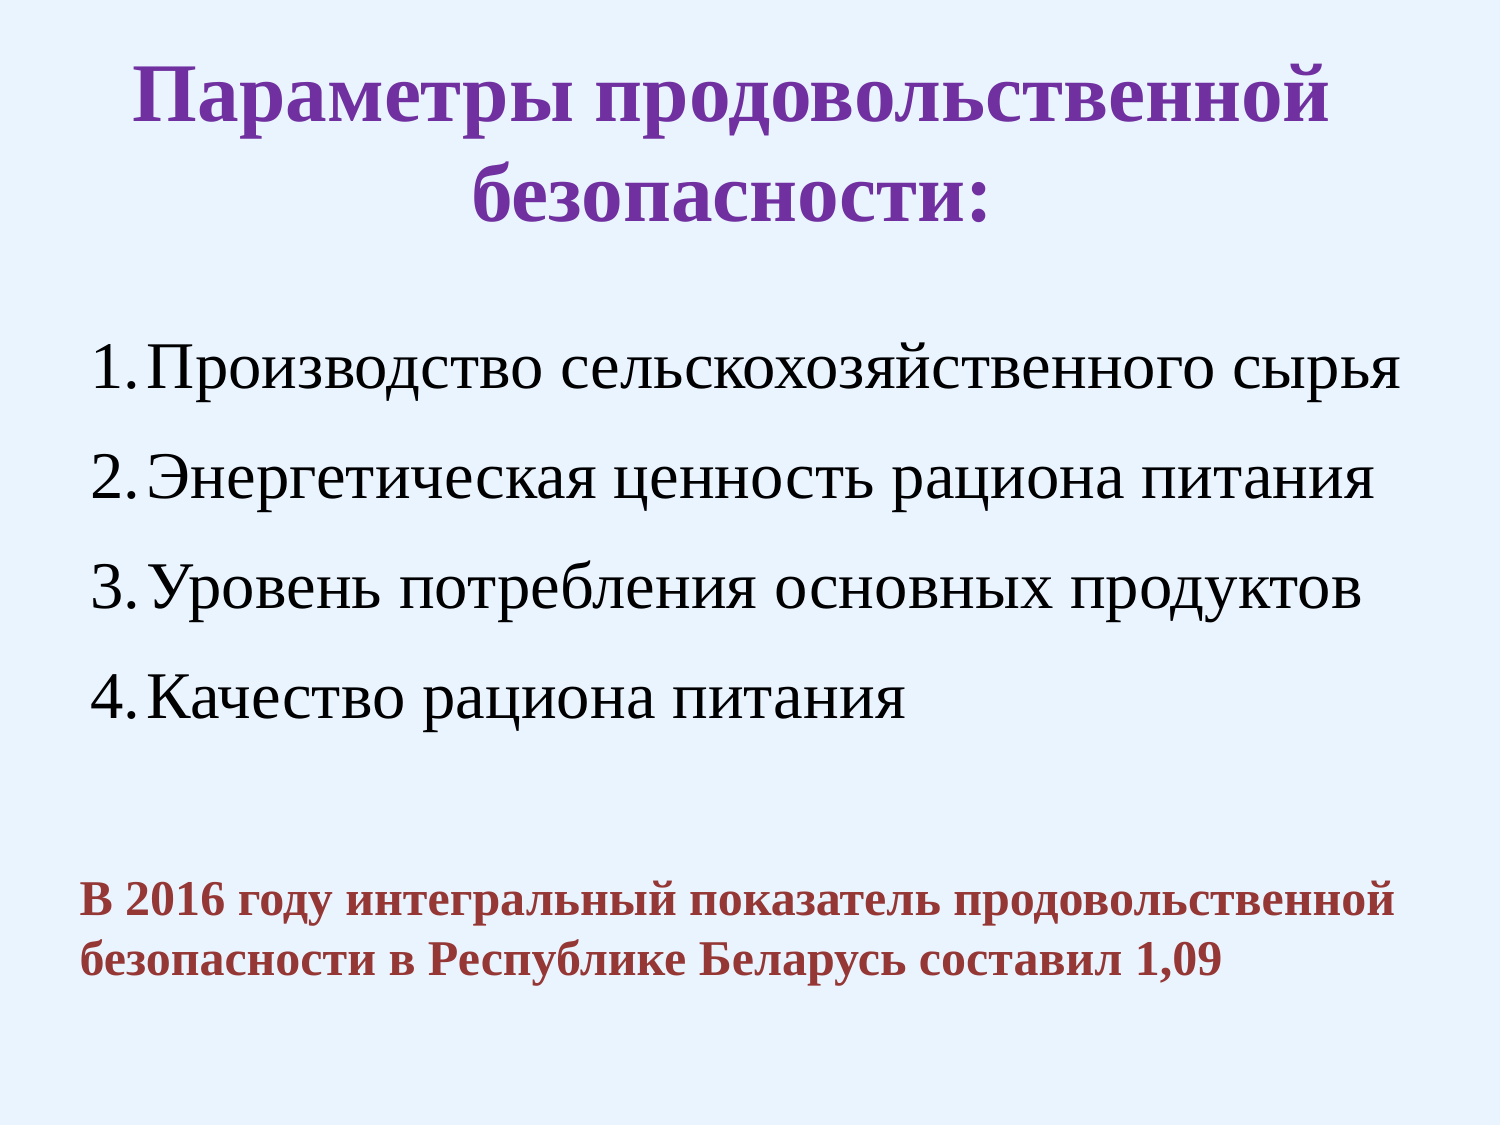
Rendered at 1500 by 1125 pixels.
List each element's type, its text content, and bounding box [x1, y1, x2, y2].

text_box В 2016 году интегральный показатель продовольственной безопасности в Республике Беларусь составил 1,09 [64, 857, 1459, 993]
text_box Производство сельскохозяйственного сырья Энергетическая ценность рациона питания Уровень потребления основных продуктов Качество рациона питания [75, 314, 1469, 739]
text_box Параметры продовольственной безопасности: [53, 30, 1412, 246]
